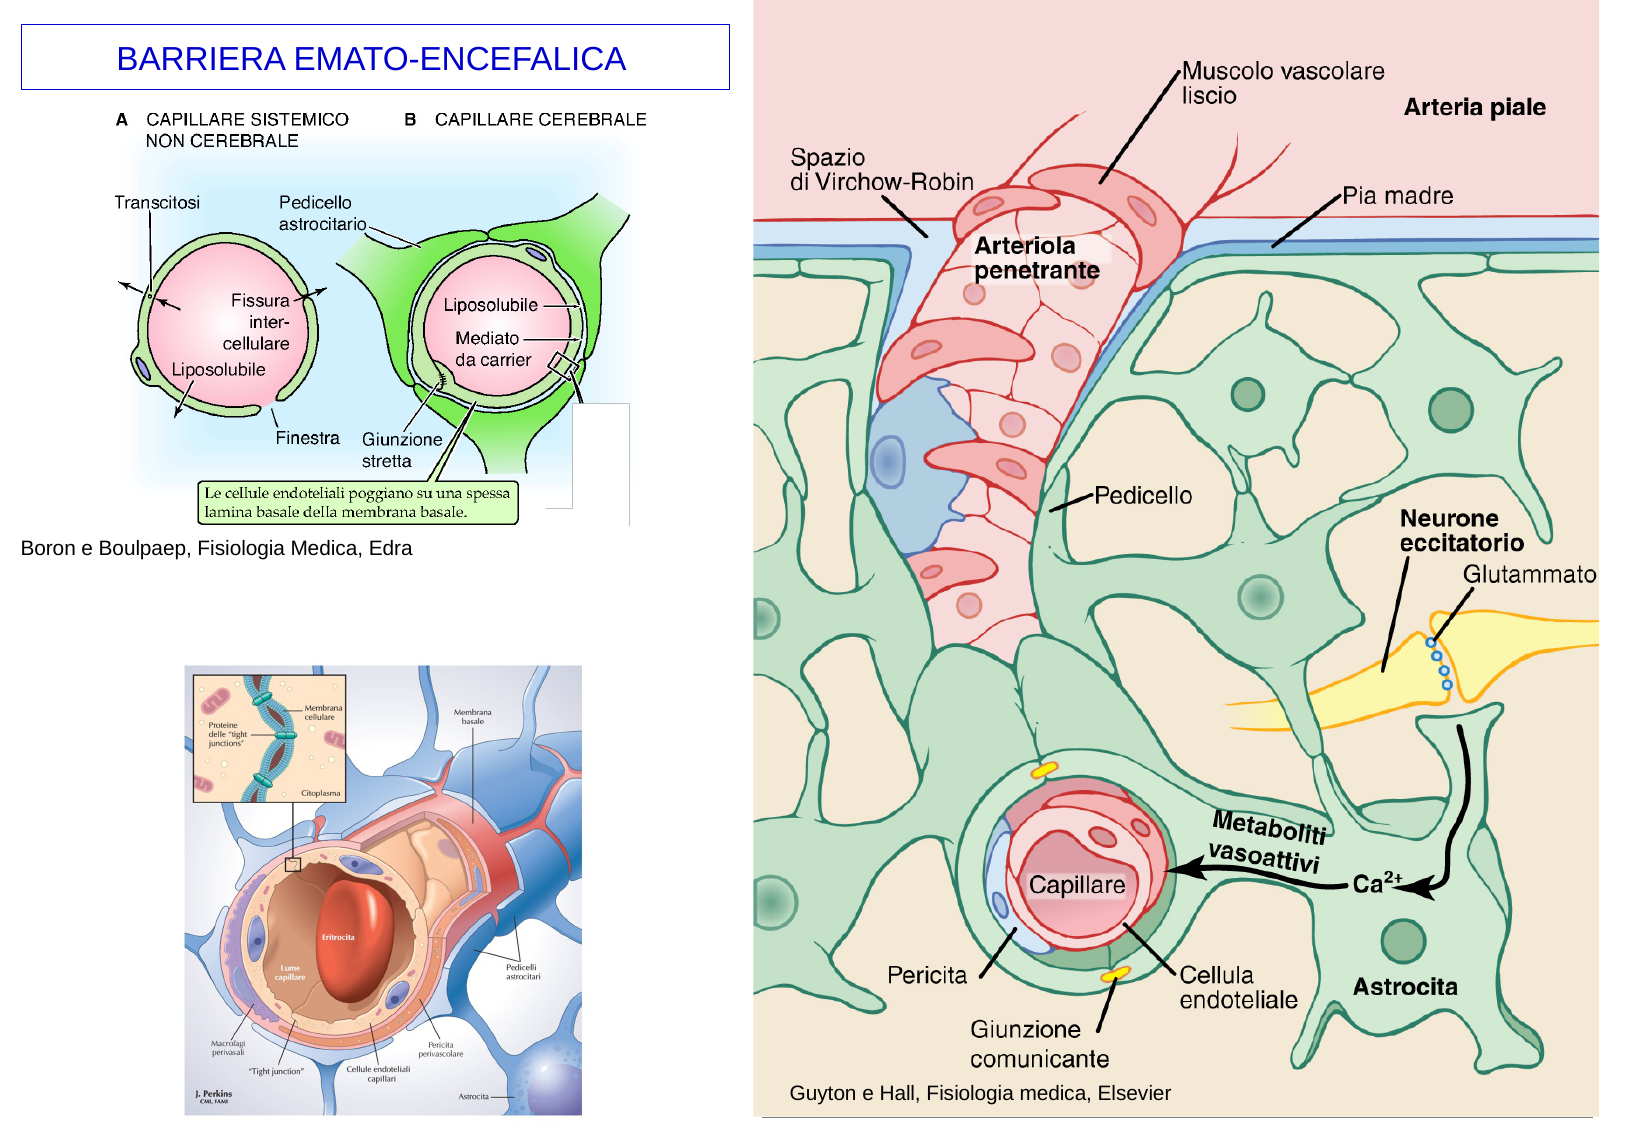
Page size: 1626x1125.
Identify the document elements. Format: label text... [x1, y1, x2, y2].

text_box Boron e Boulpaep, Fisiologia Medica, Edra [5, 527, 428, 567]
text_box BARRIERA EMATO-ENCEFALICA [21, 24, 730, 90]
picture [753, 0, 1600, 1119]
picture [115, 113, 648, 526]
picture [174, 659, 589, 1125]
